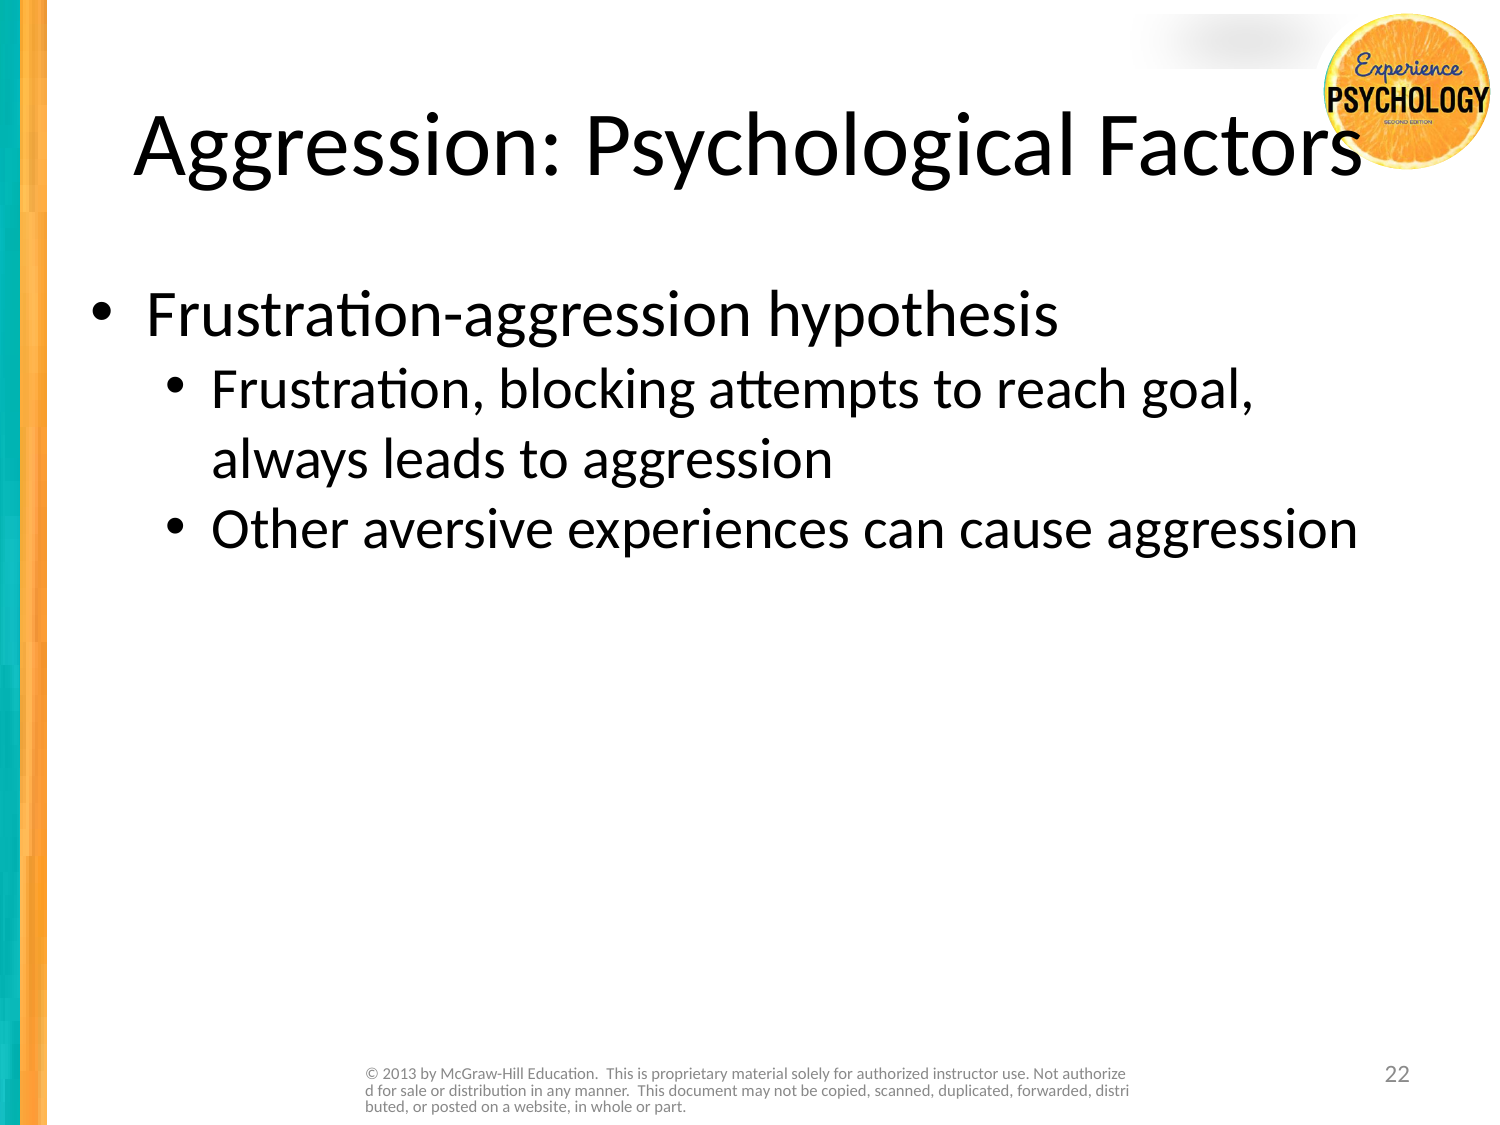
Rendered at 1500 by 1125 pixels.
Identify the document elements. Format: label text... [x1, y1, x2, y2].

footer © 2013 by McGraw-Hill Education. This is proprietary material solely for authorized instructor use. Not authorized for sale or distribution in any manner. This document may not be copied, scanned, duplicated, forwarded, distributed, or posted on a website, in whole or part. [350, 1042, 1074, 1103]
picture [0, 0, 47, 1125]
picture [1341, 14, 1490, 167]
list Frustration-aggression hypothesis Frustration, blocking attempts to reach goal, always leads to aggression Other aversive experiences can cause aggression [75, 262, 1425, 1005]
slide_number 22 [1074, 1042, 1425, 1103]
title Aggression: Psychological Factors [75, 45, 1425, 233]
